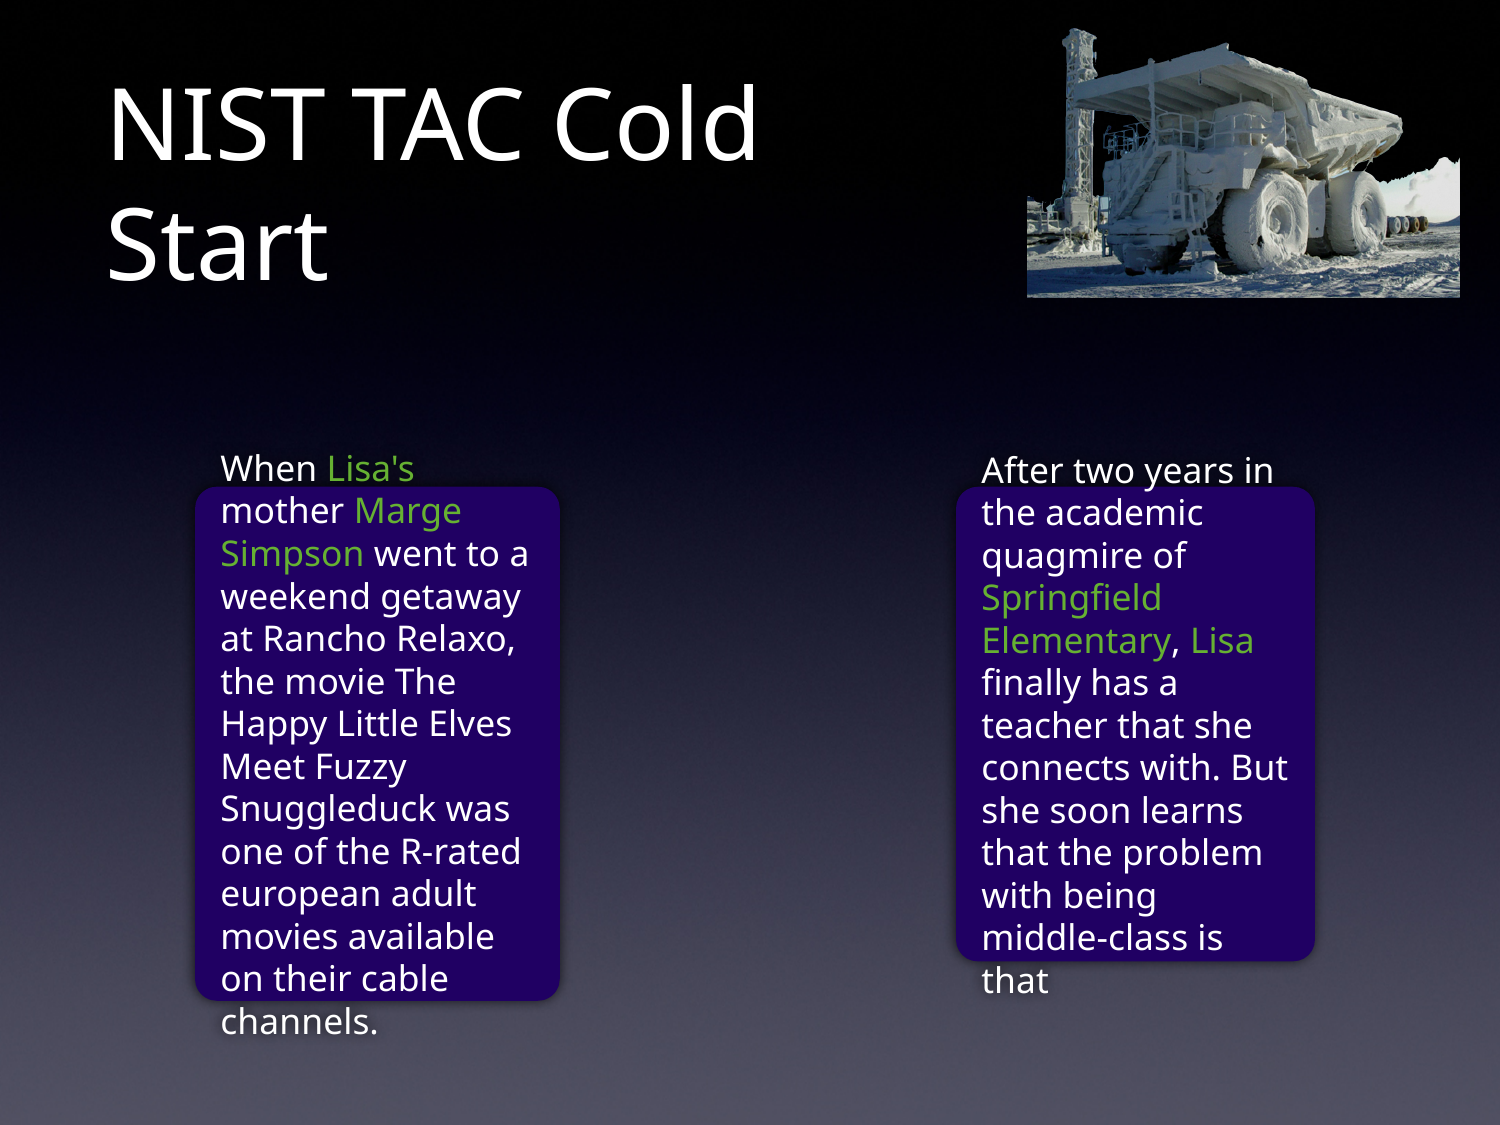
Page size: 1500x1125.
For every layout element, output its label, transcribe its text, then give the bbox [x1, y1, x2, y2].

text_box When Lisa's mother Marge Simpson went to a weekend getaway at Rancho Relaxo, the movie The Happy Little Elves Meet Fuzzy Snuggleduck was one of the R-rated european adult movies available on their cable channels. [195, 486, 560, 1001]
picture [0, 0, 1500, 1125]
text_box NIST TAC Cold Start [90, 53, 1000, 308]
text_box After two years in the academic quagmire of Springfield Elementary, Lisa finally has a teacher that she connects with. But she soon learns that the problem with being middle-class is that [956, 486, 1315, 962]
